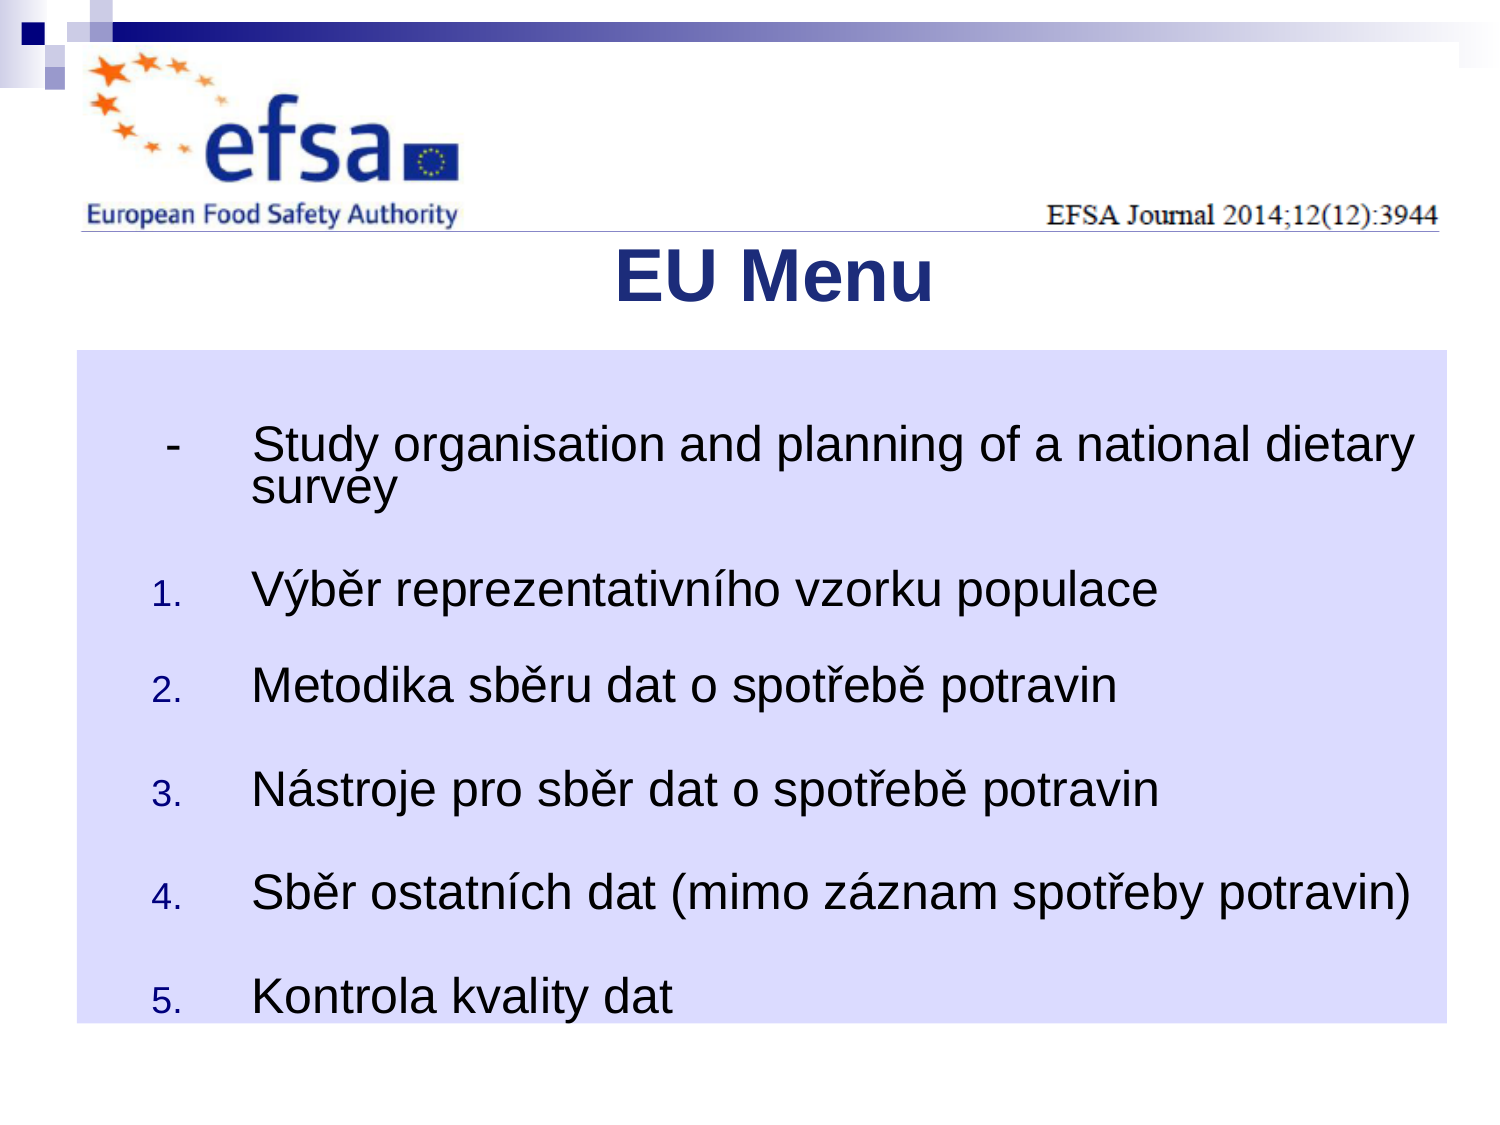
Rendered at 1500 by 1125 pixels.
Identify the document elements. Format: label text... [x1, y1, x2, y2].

picture [64, 42, 1460, 232]
title EU Menu [100, 240, 1451, 339]
list - Study organisation and planning of a national dietary survey Výběr reprezentativního vzorku populace Metodika sběru dat o spotřebě potravin Nástroje pro sběr dat o spotřebě potravin Sběr ostatních dat (mimo záznam spotřeby potravin) Kontrola kvality dat [76, 349, 1448, 1024]
